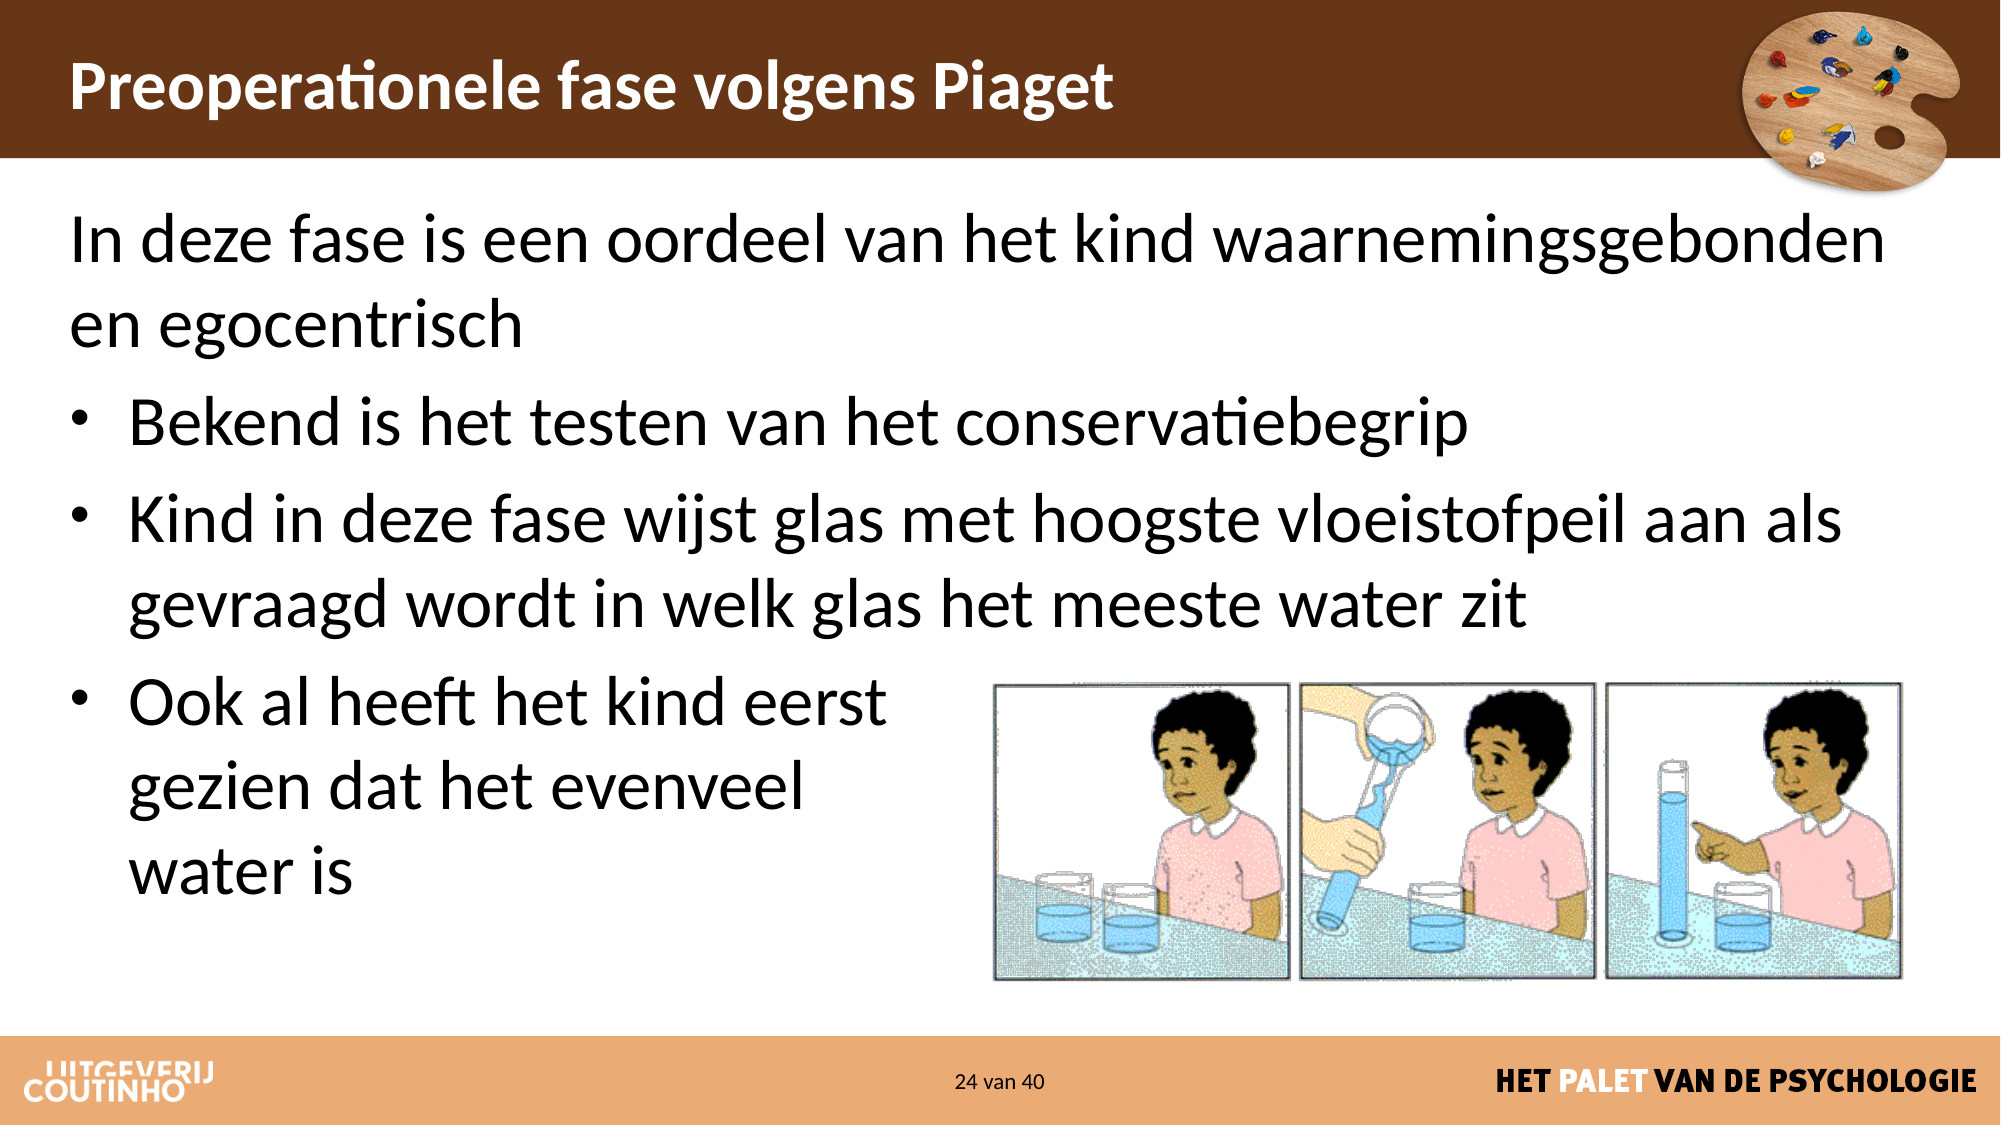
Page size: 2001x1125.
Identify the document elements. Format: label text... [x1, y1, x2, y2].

picture [0, 0, 2001, 1125]
list In deze fase is een oordeel van het kind waarnemingsgebonden en egocentrisch Bekend is het testen van het conservatiebegrip Kind in deze fase wijst glas met hoogste vloeistofpeil aan als gevraagd wordt in welk glas het meeste water zit Ook al heeft het kind eerst gezien dat het evenveel water is [55, 184, 1957, 941]
title Preoperationele fase volgens Piaget [55, 31, 1721, 138]
